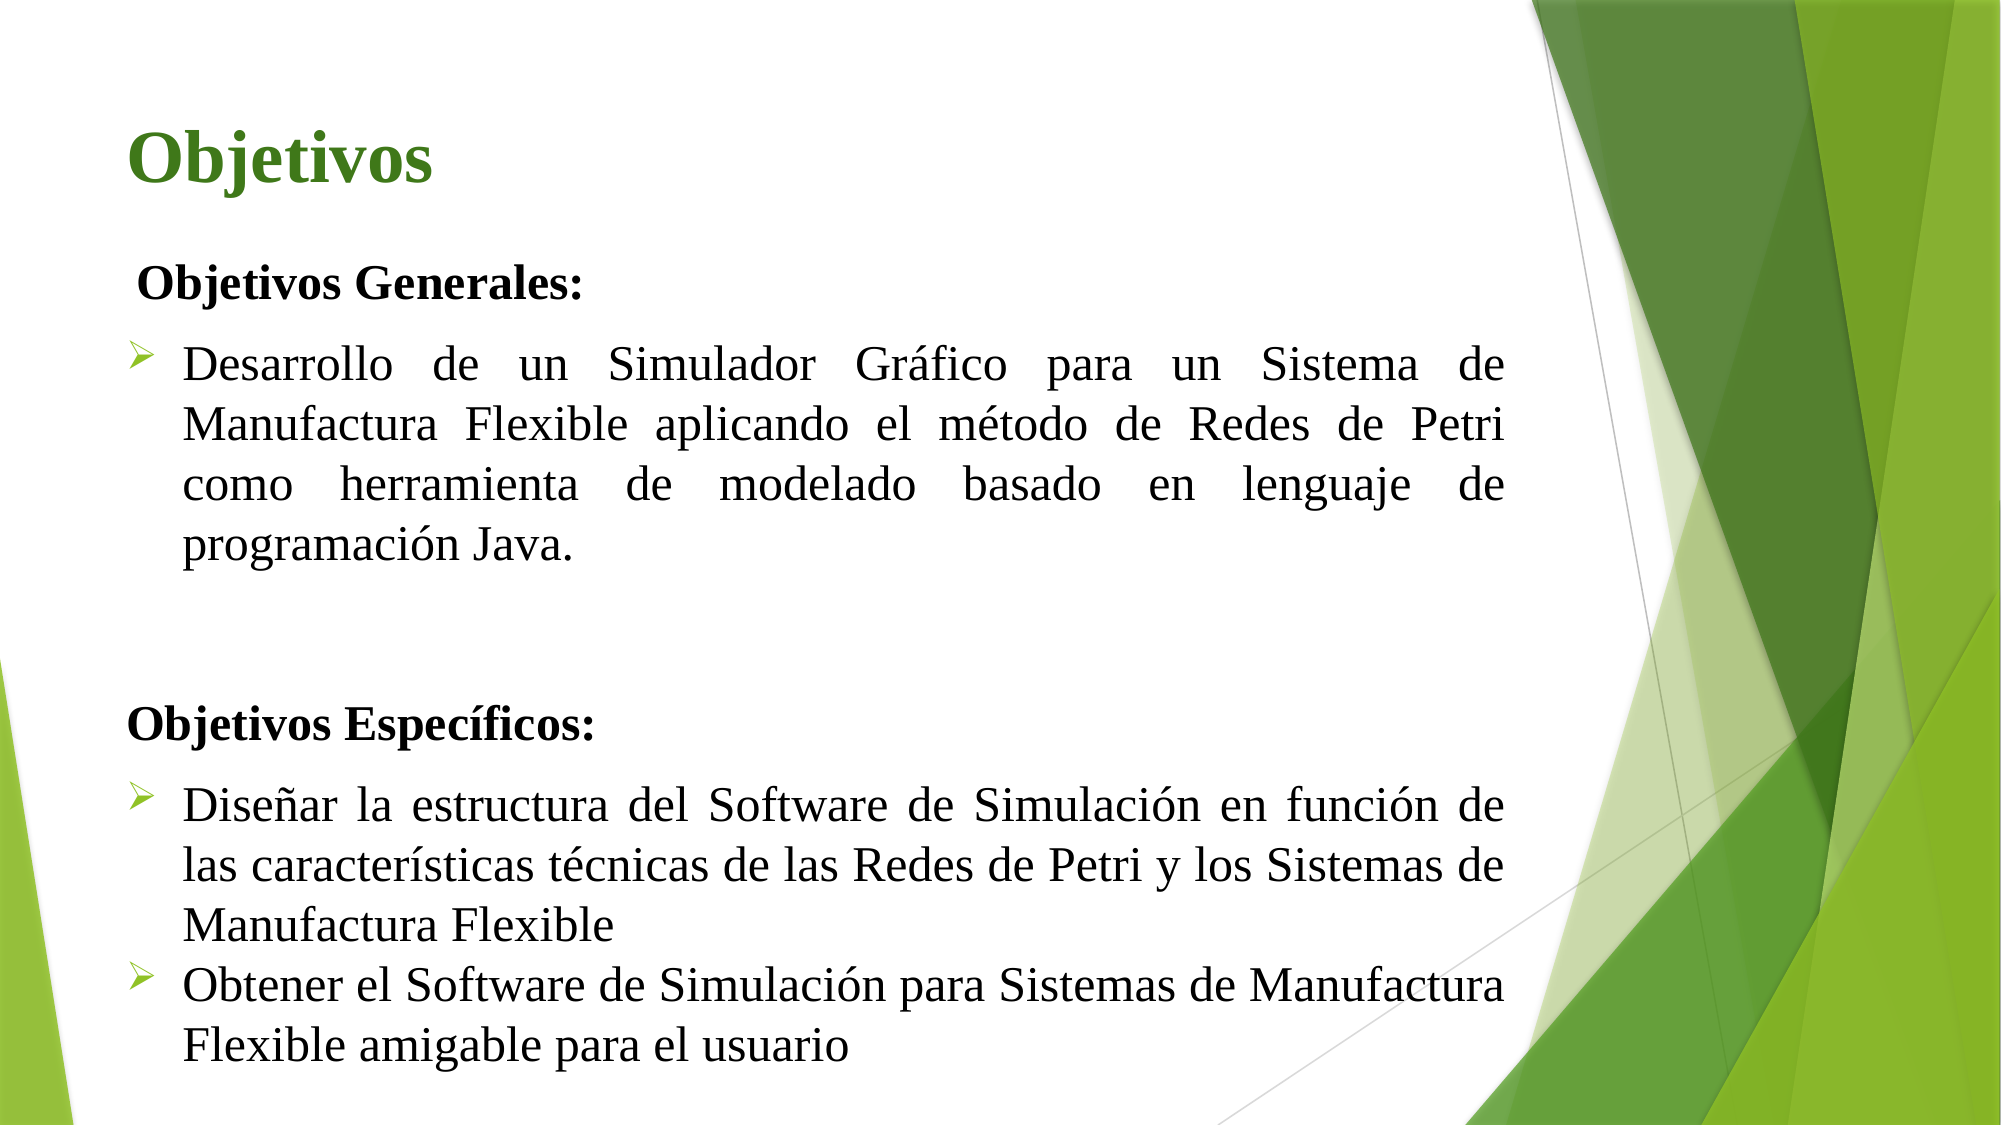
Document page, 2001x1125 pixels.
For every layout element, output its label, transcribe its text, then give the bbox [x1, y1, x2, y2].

title Objetivos [111, 99, 1522, 232]
list Objetivos Generales: Desarrollo de un Simulador Gráfico para un Sistema de Manufactura Flexible aplicando el método de Redes de Petri como herramienta de modelado basado en lenguaje de programación Java. Objetivos Específicos: Diseñar la estructura del Software de Simulación en función de las características técnicas de las Redes de Petri y los Sistemas de Manufactura Flexible Obtener el Software de Simulación para Sistemas de Manufactura Flexible amigable para el usuario [111, 232, 1522, 870]
